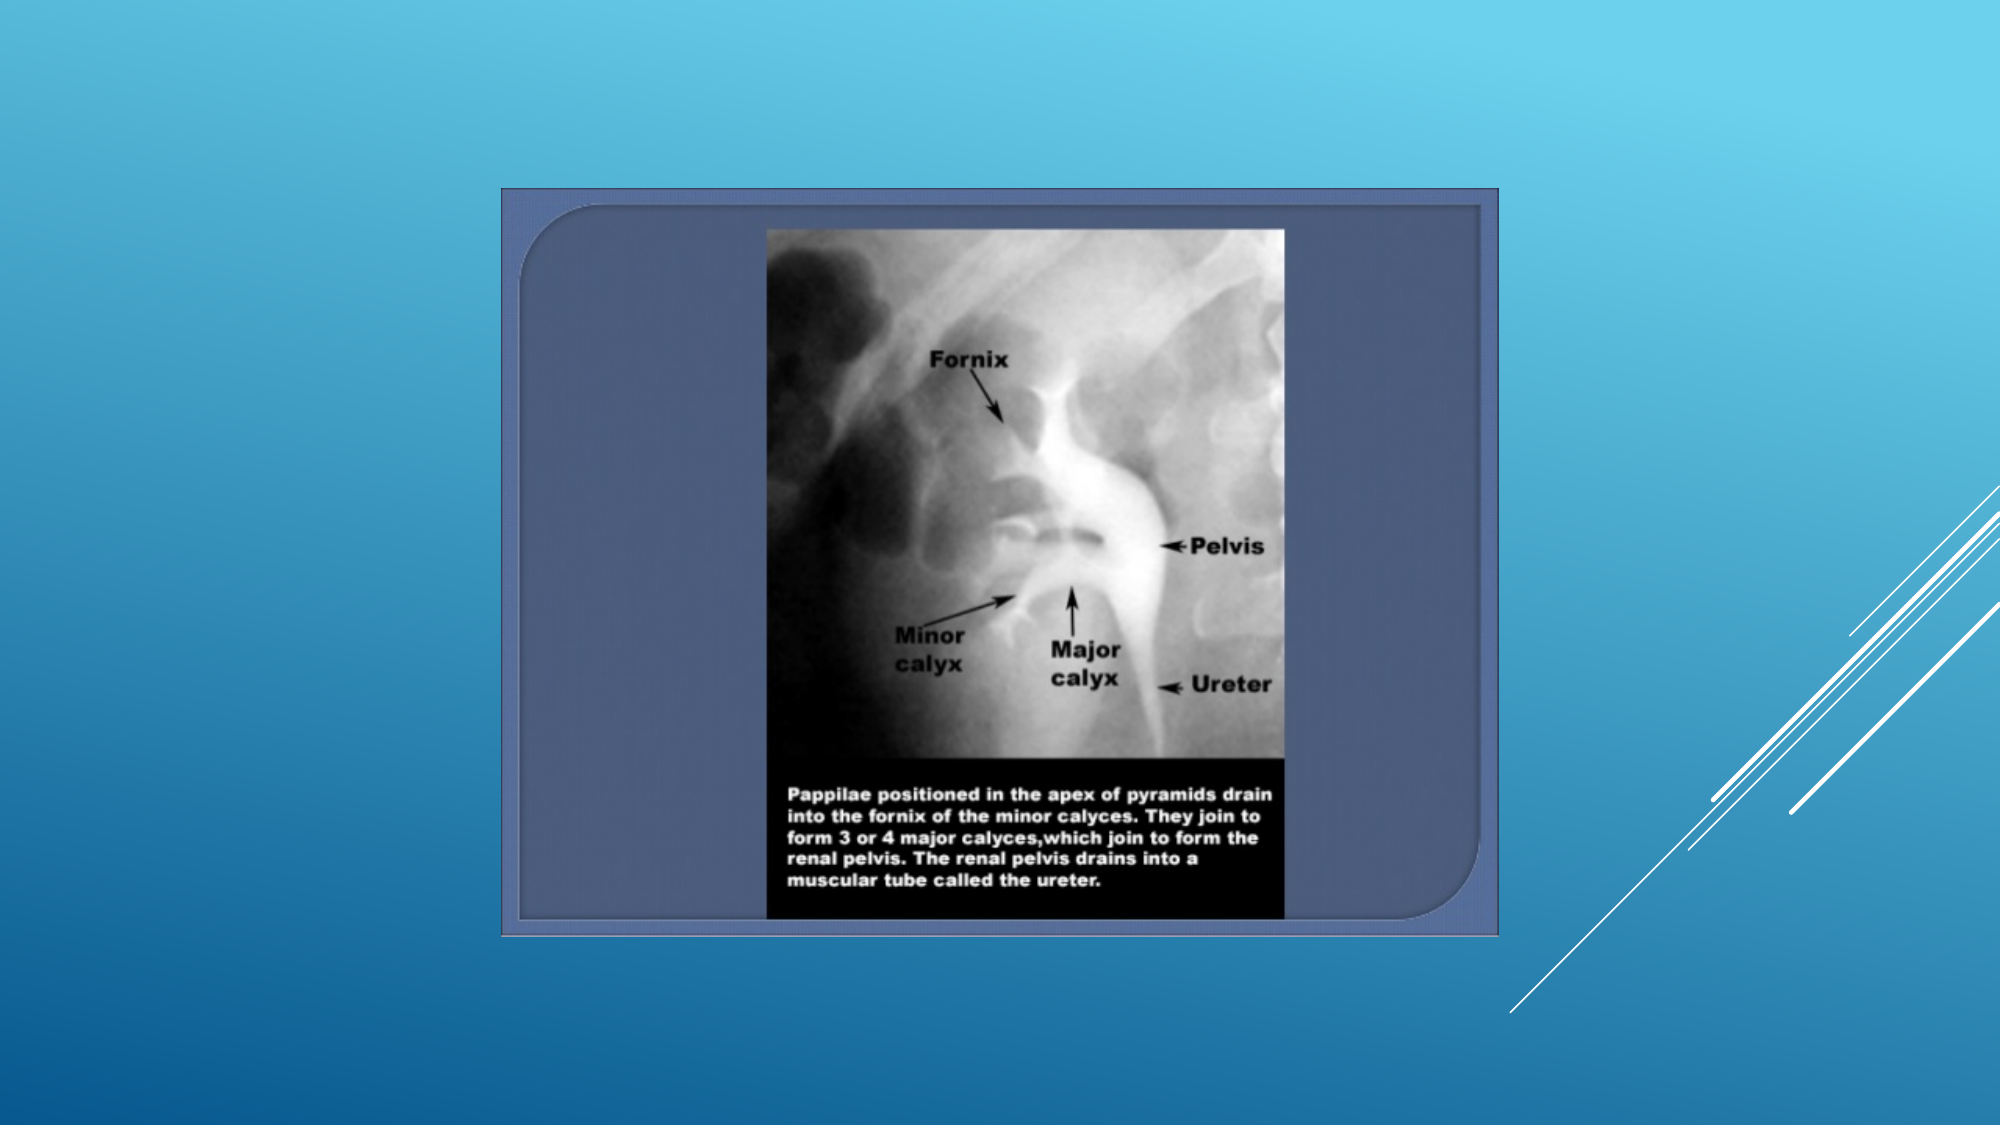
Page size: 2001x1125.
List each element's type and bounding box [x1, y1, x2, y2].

picture [501, 187, 1499, 937]
